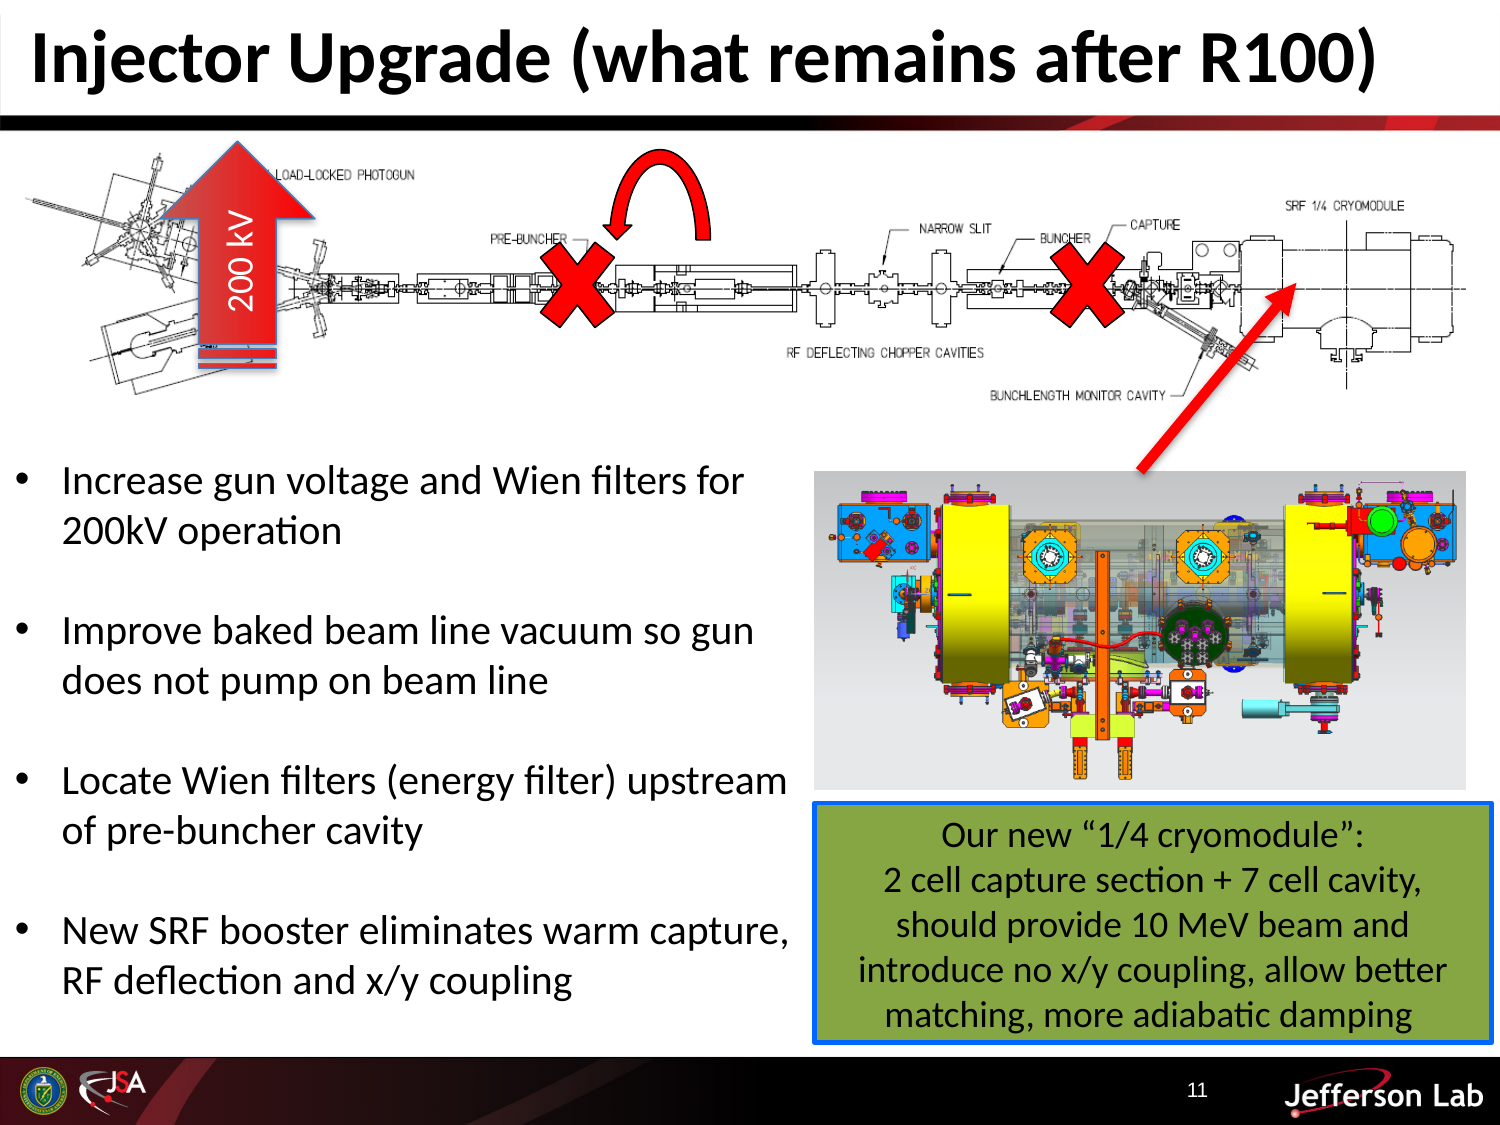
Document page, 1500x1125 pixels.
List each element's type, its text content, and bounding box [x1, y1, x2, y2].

slide_number 11 [873, 1059, 1224, 1119]
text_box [814, 217, 1492, 1046]
text_box Increase gun voltage and Wien filters for 200kV operation Improve baked beam line vacuum so gun does not pump on beam line Locate Wien filters (energy filter) upstream of pre-buncher cavity New SRF booster eliminates warm capture, RF deflection and x/y coupling [0, 445, 809, 1011]
picture [0, 0, 1500, 1125]
text_box Injector Upgrade (what remains after R100) [15, 0, 1492, 106]
